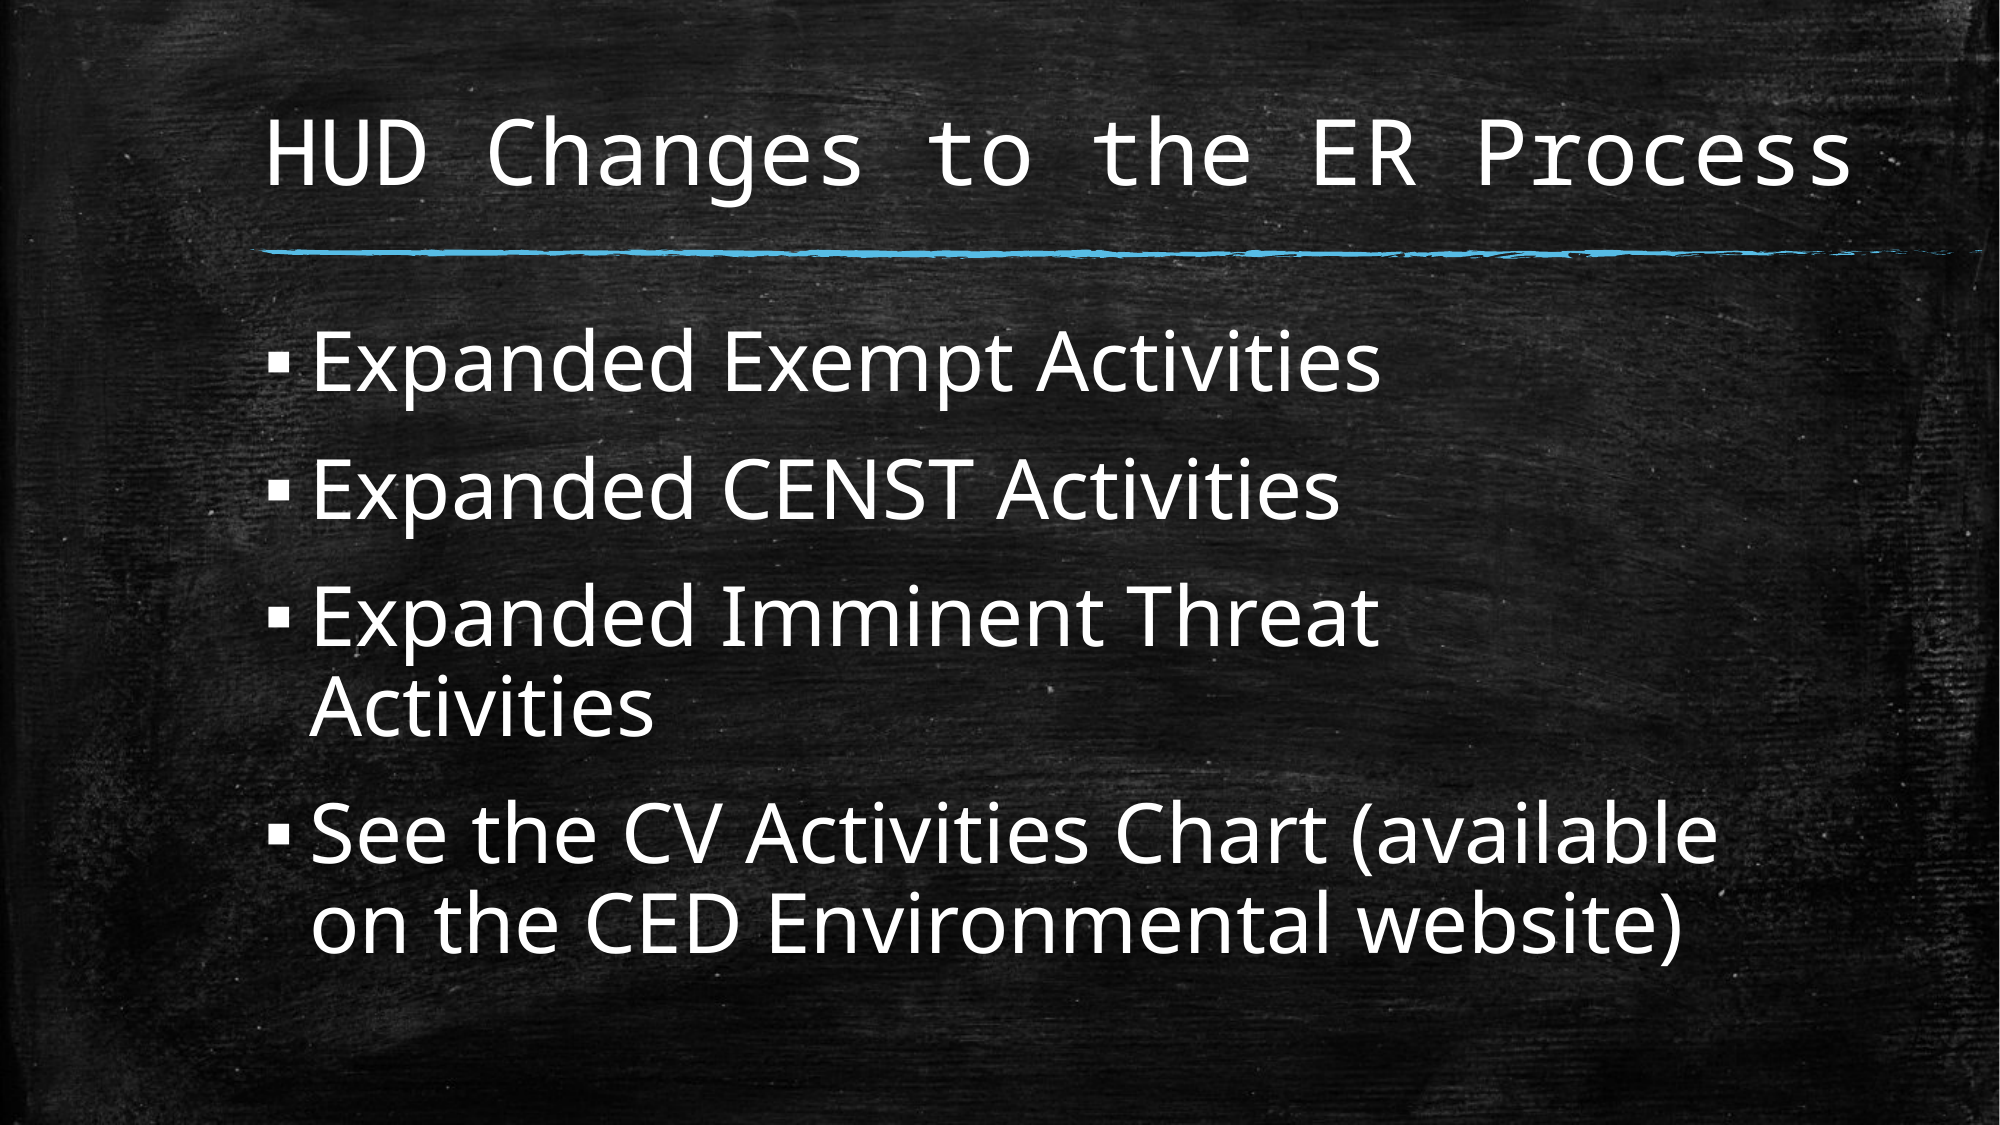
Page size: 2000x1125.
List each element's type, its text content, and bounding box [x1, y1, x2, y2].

title HUD Changes to the ER Process [249, 45, 2000, 213]
list Expanded Exempt Activities Expanded CENST Activities Expanded Imminent Threat Activities See the CV Activities Chart (available on the CED Environmental website) [249, 312, 1750, 1013]
